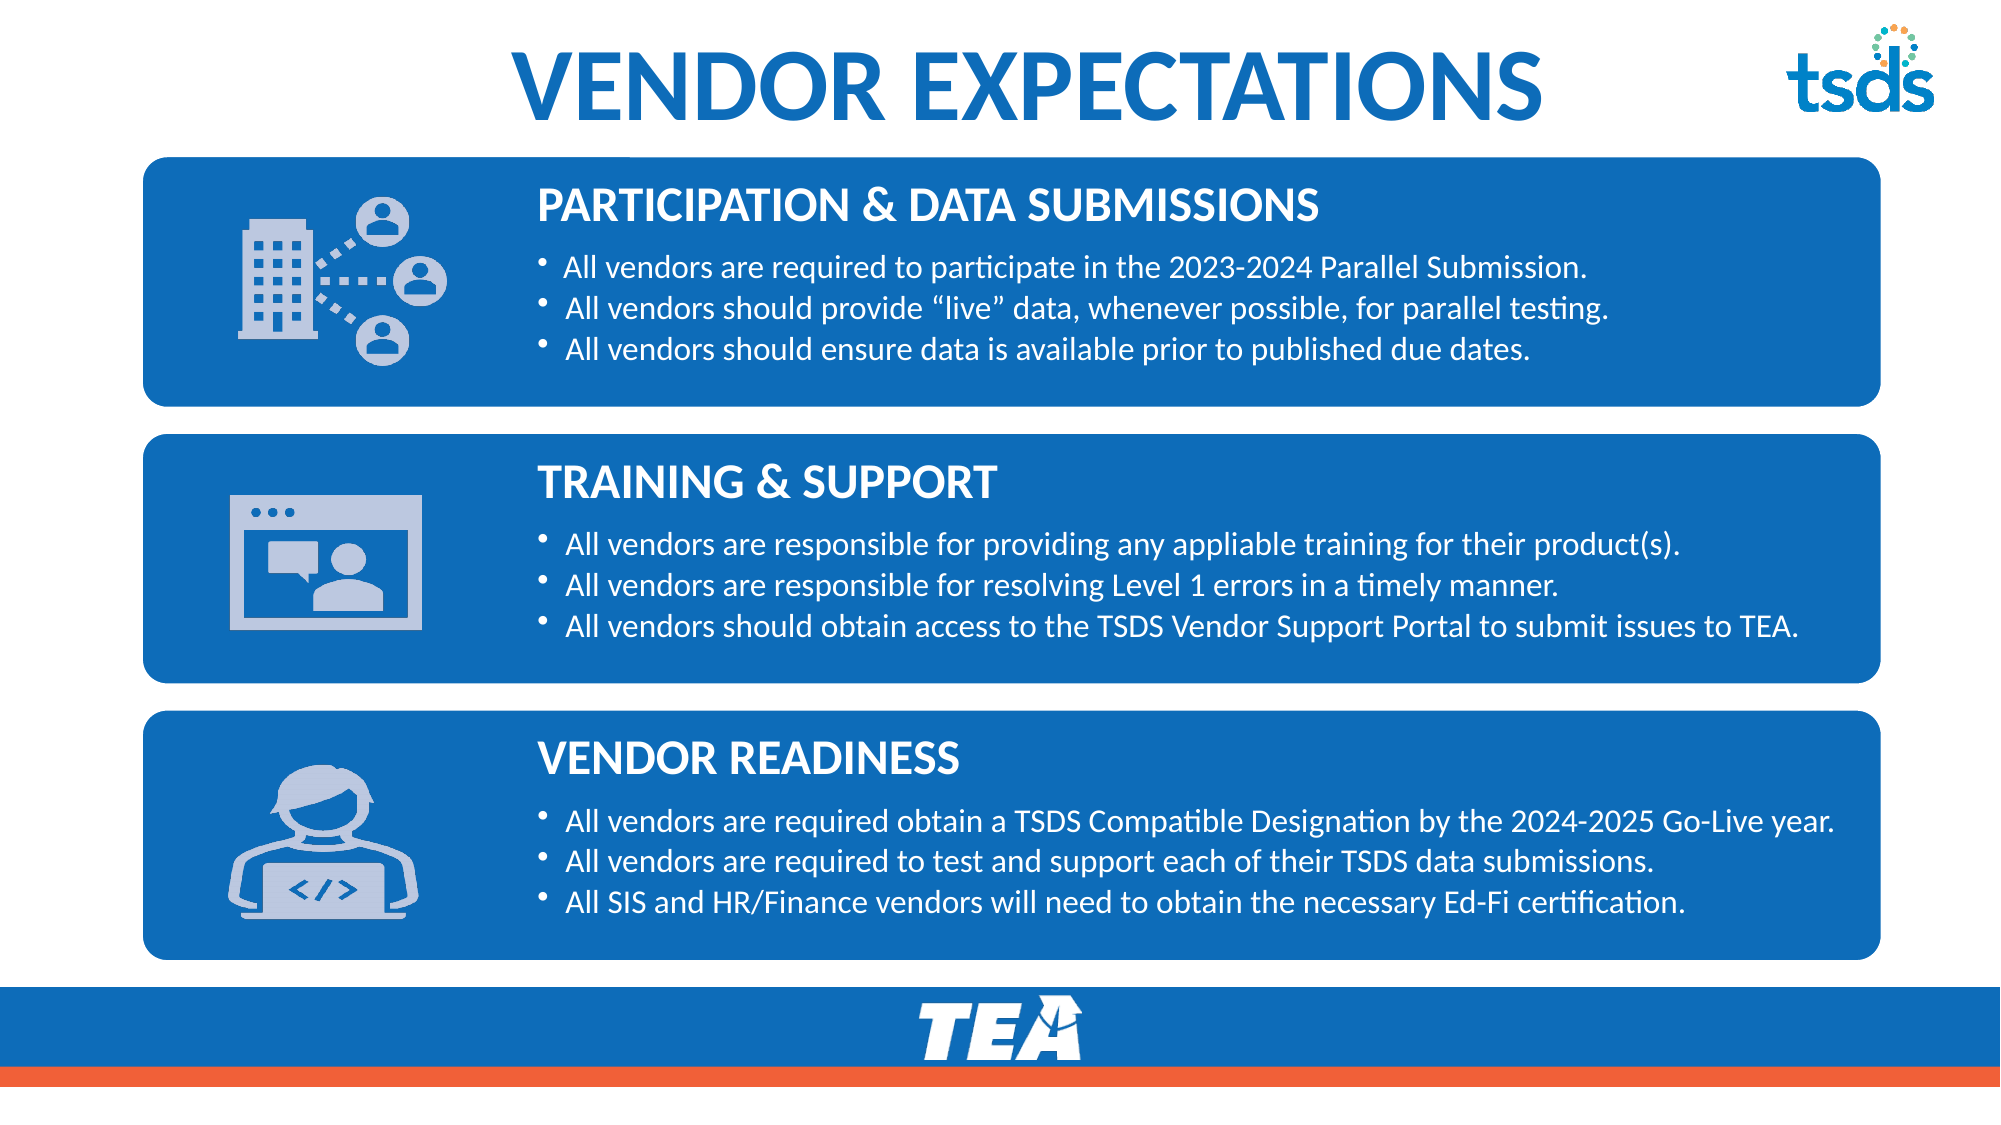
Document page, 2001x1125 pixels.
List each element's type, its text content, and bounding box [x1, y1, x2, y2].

picture [918, 994, 1082, 1060]
title VENDOR EXPECTATIONS [116, 25, 1942, 149]
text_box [141, 156, 1882, 961]
